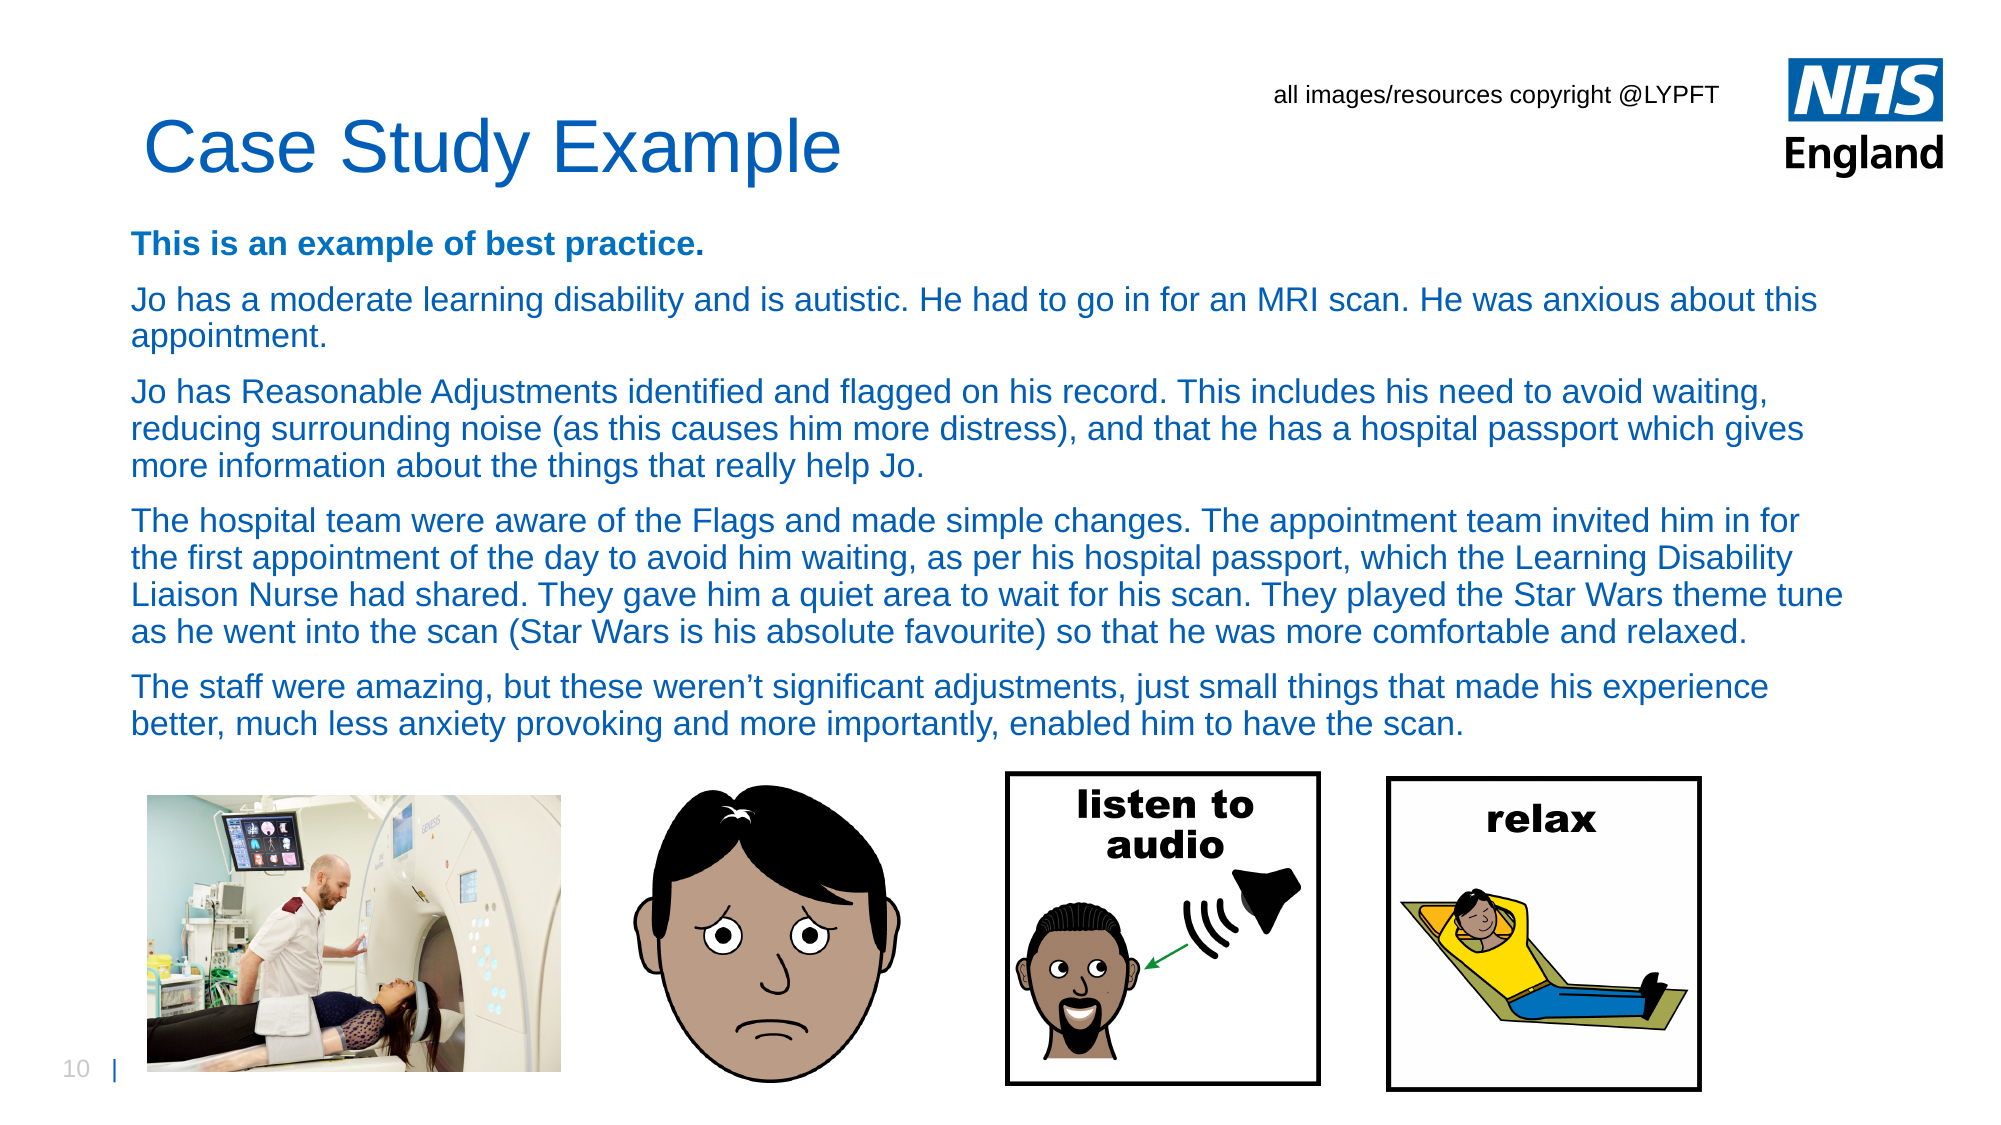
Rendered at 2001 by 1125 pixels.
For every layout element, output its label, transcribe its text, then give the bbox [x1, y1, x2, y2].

picture [147, 795, 561, 1072]
title Case Study Example [128, 98, 1875, 199]
list This is an example of best practice. Jo has a moderate learning disability and is autistic. He had to go in for an MRI scan. He was anxious about this appointment. ​ Jo has Reasonable Adjustments identified and flagged on his record. This includes his need to avoid waiting, reducing surrounding noise (as this causes him more distress), and that he has a hospital passport which gives more information about the things that really help Jo. The hospital team were aware of the Flags and made simple changes. The appointment team invited him in for the first appointment of the day to avoid him waiting, as per his hospital passport, which the Learning Disability Liaison Nurse had shared. They gave him a quiet area to wait for his scan. They played the Star Wars theme tune as he went into the scan (Star Wars is his absolute favourite) so that he was more comfortable and relaxed. ​ The staff were amazing, but these weren’t significant adjustments, just small things that made his experience better, much less anxiety provoking and more importantly, enabled him to have the scan.​ [115, 218, 1862, 776]
text_box all images/resources copyright @LYPFT [1258, 71, 1813, 117]
picture [1005, 771, 1321, 1087]
picture [1786, 58, 1943, 178]
picture [1386, 776, 1702, 1092]
picture [584, 775, 946, 1091]
